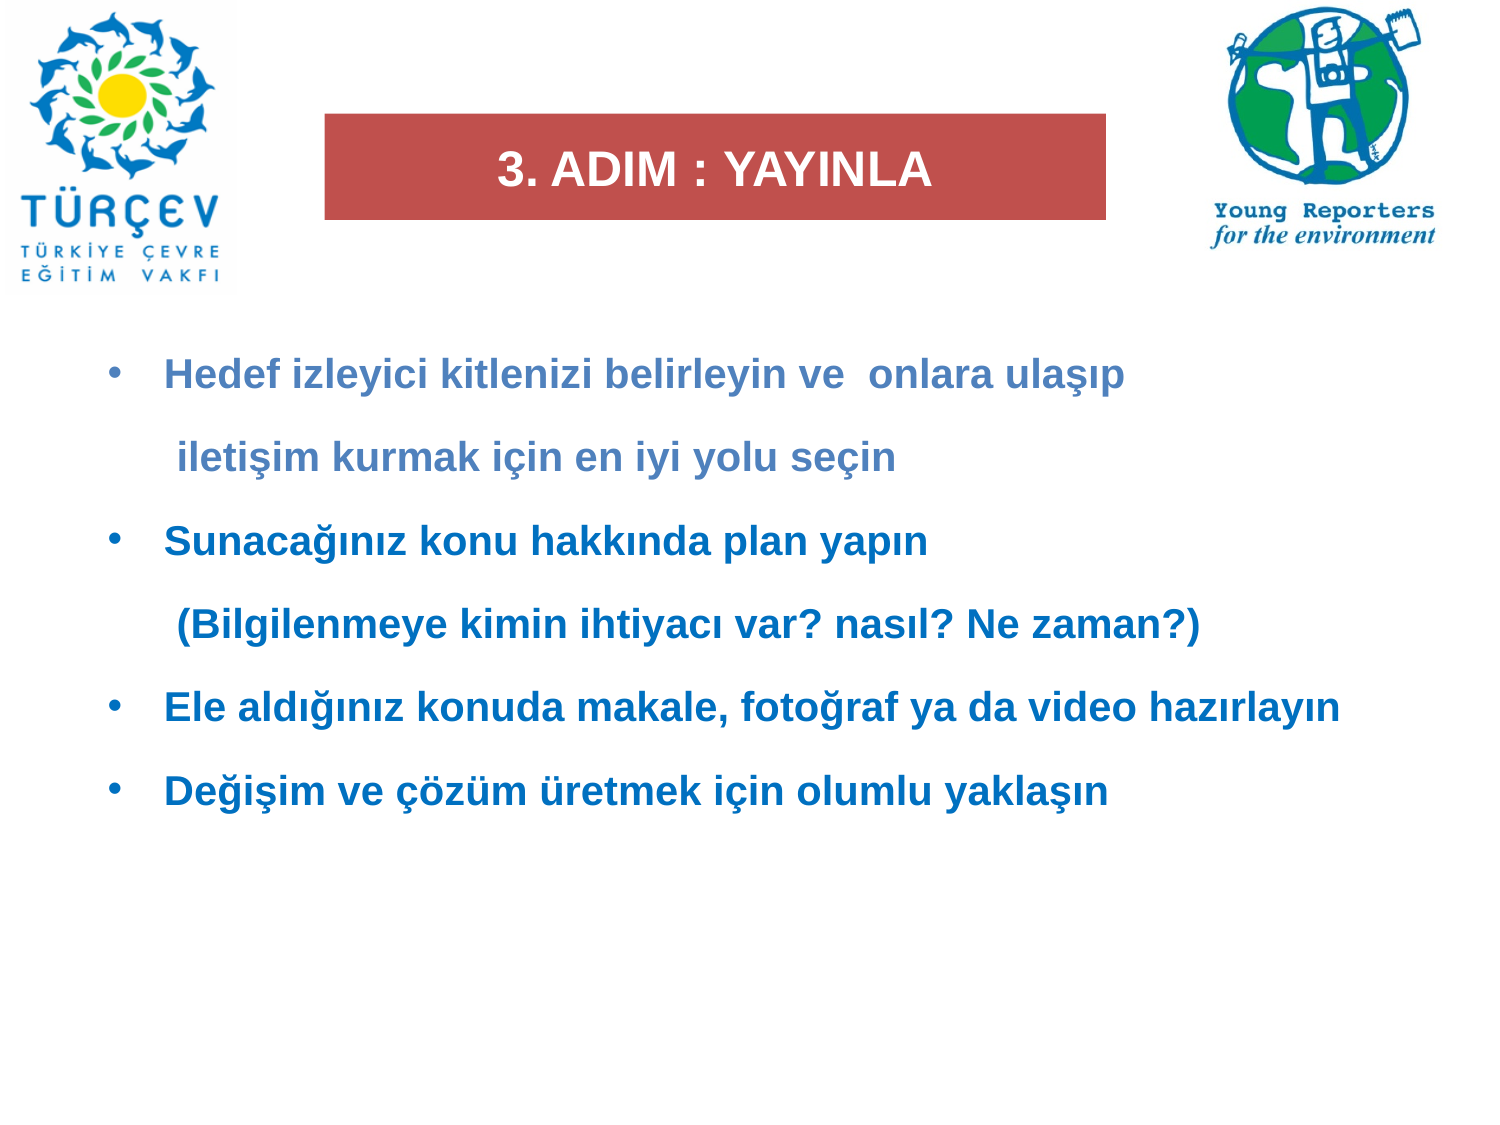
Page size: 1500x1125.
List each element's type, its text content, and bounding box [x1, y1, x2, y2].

text_box 3. ADIM : YAYINLA [324, 113, 1106, 220]
list Hedef izleyici kitlenizi belirleyin ve onlara ulaşıp iletişim kurmak için en iyi yolu seçin Sunacağınız konu hakkında plan yapın (Bilgilenmeye kimin ihtiyacı var? nasıl? Ne zaman?) Ele aldığınız konuda makale, fotoğraf ya da video hazırlayın Değişim ve çözüm üretmek için olumlu yaklaşın [92, 314, 1412, 882]
picture [5, 0, 237, 295]
picture [1165, 0, 1500, 252]
